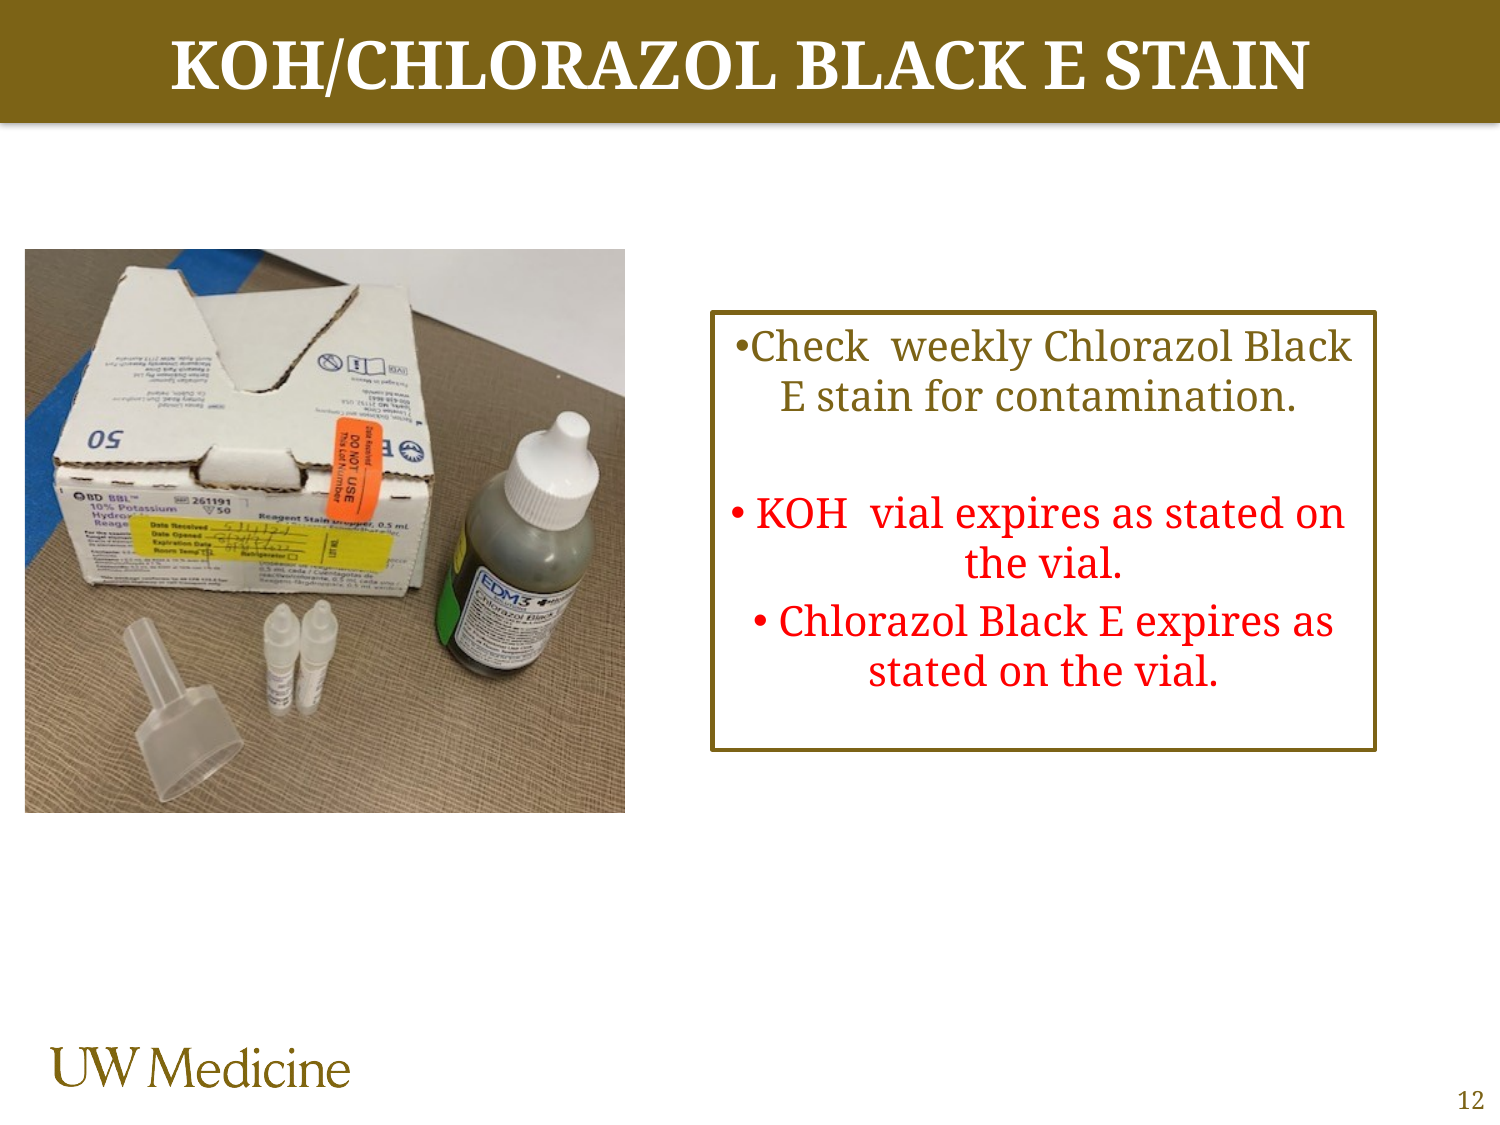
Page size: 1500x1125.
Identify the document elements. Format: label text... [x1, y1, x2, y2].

picture [50, 1047, 350, 1088]
title KOH/Chlorazol black e stain [75, 0, 1425, 125]
list Check weekly Chlorazol Black E stain for contamination. KOH vial expires as stated on the vial. Chlorazol Black E expires as stated on the vial. [710, 310, 1377, 752]
slide_number 12 [1387, 1087, 1500, 1125]
picture [24, 249, 626, 813]
